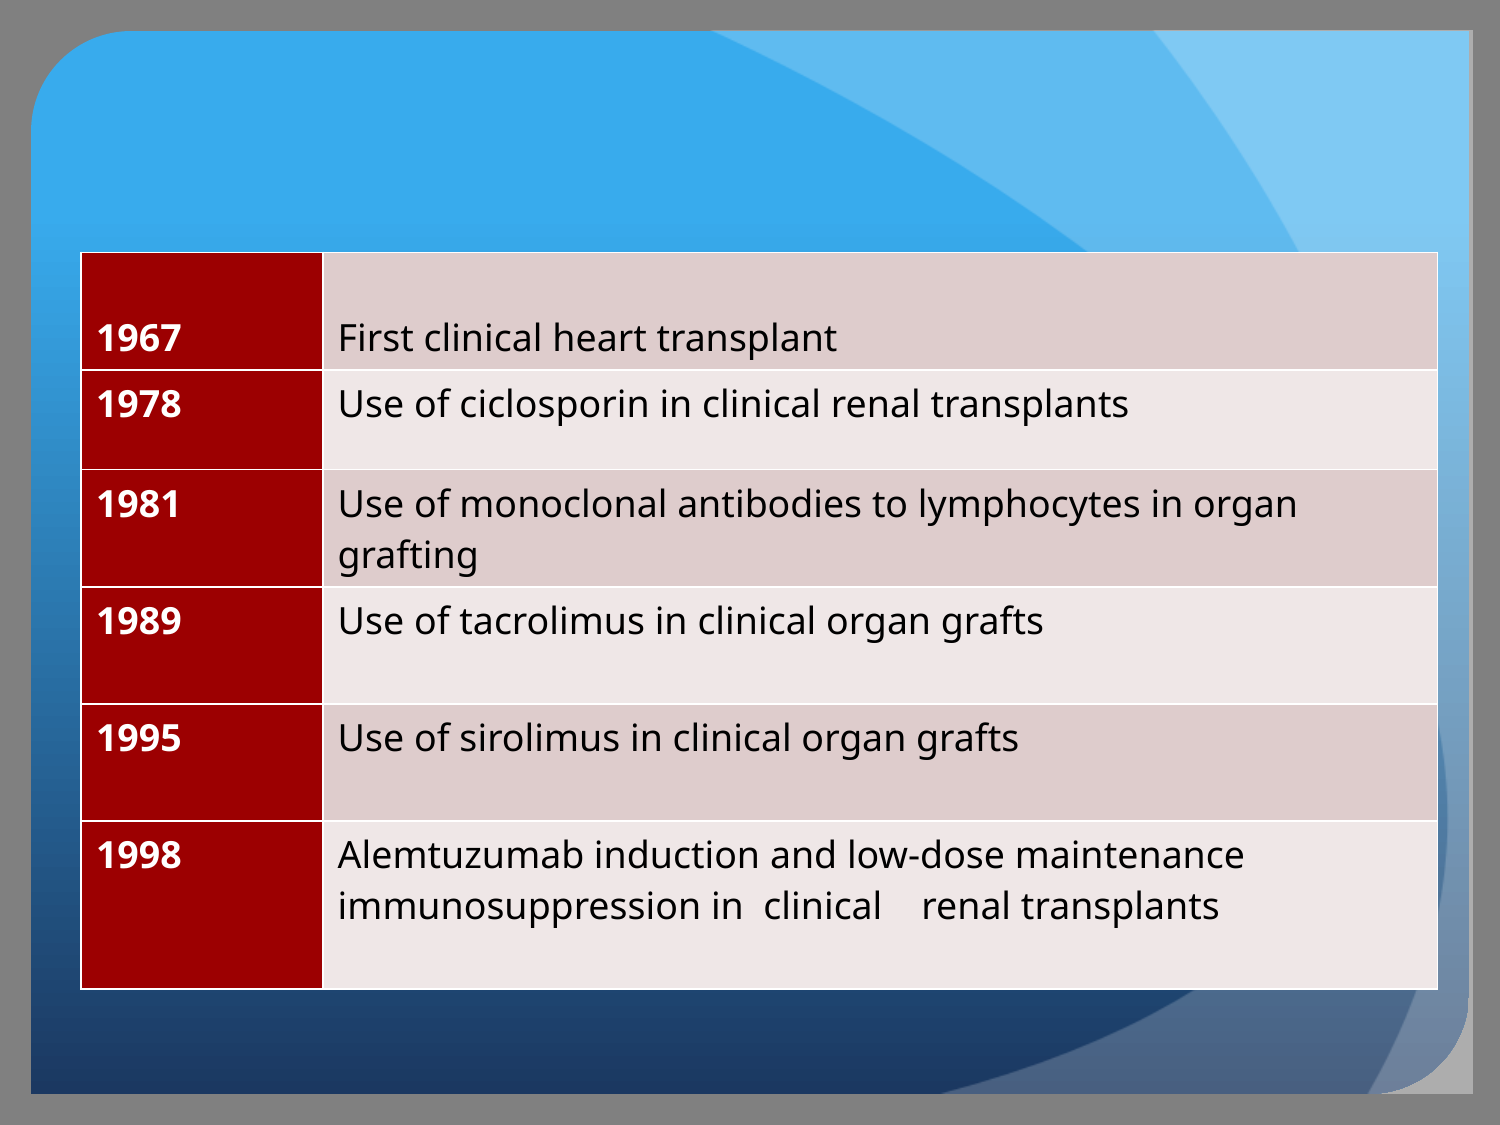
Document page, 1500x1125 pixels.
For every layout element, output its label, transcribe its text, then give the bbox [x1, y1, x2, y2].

table_cell Use of tacrolimus in clinical organ grafts [324, 588, 1437, 703]
table_header 1967 [82, 253, 322, 369]
table_cell 1998 [82, 822, 322, 988]
table_cell Use of sirolimus in clinical organ grafts [324, 705, 1437, 820]
picture [24, 30, 1473, 1094]
table_cell Alemtuzumab induction and low-dose maintenance immunosuppression in clinical renal transplants [324, 822, 1437, 988]
table_cell 1989 [82, 588, 322, 703]
table_cell 1995 [82, 705, 322, 820]
table_header First clinical heart transplant [324, 253, 1437, 369]
table_cell 1981 [82, 470, 322, 586]
table_cell Use of monoclonal antibodies to lymphocytes in organ grafting [324, 470, 1437, 586]
table_cell Use of ciclosporin in clinical renal transplants [324, 371, 1437, 469]
table_cell 1978 [82, 371, 322, 469]
